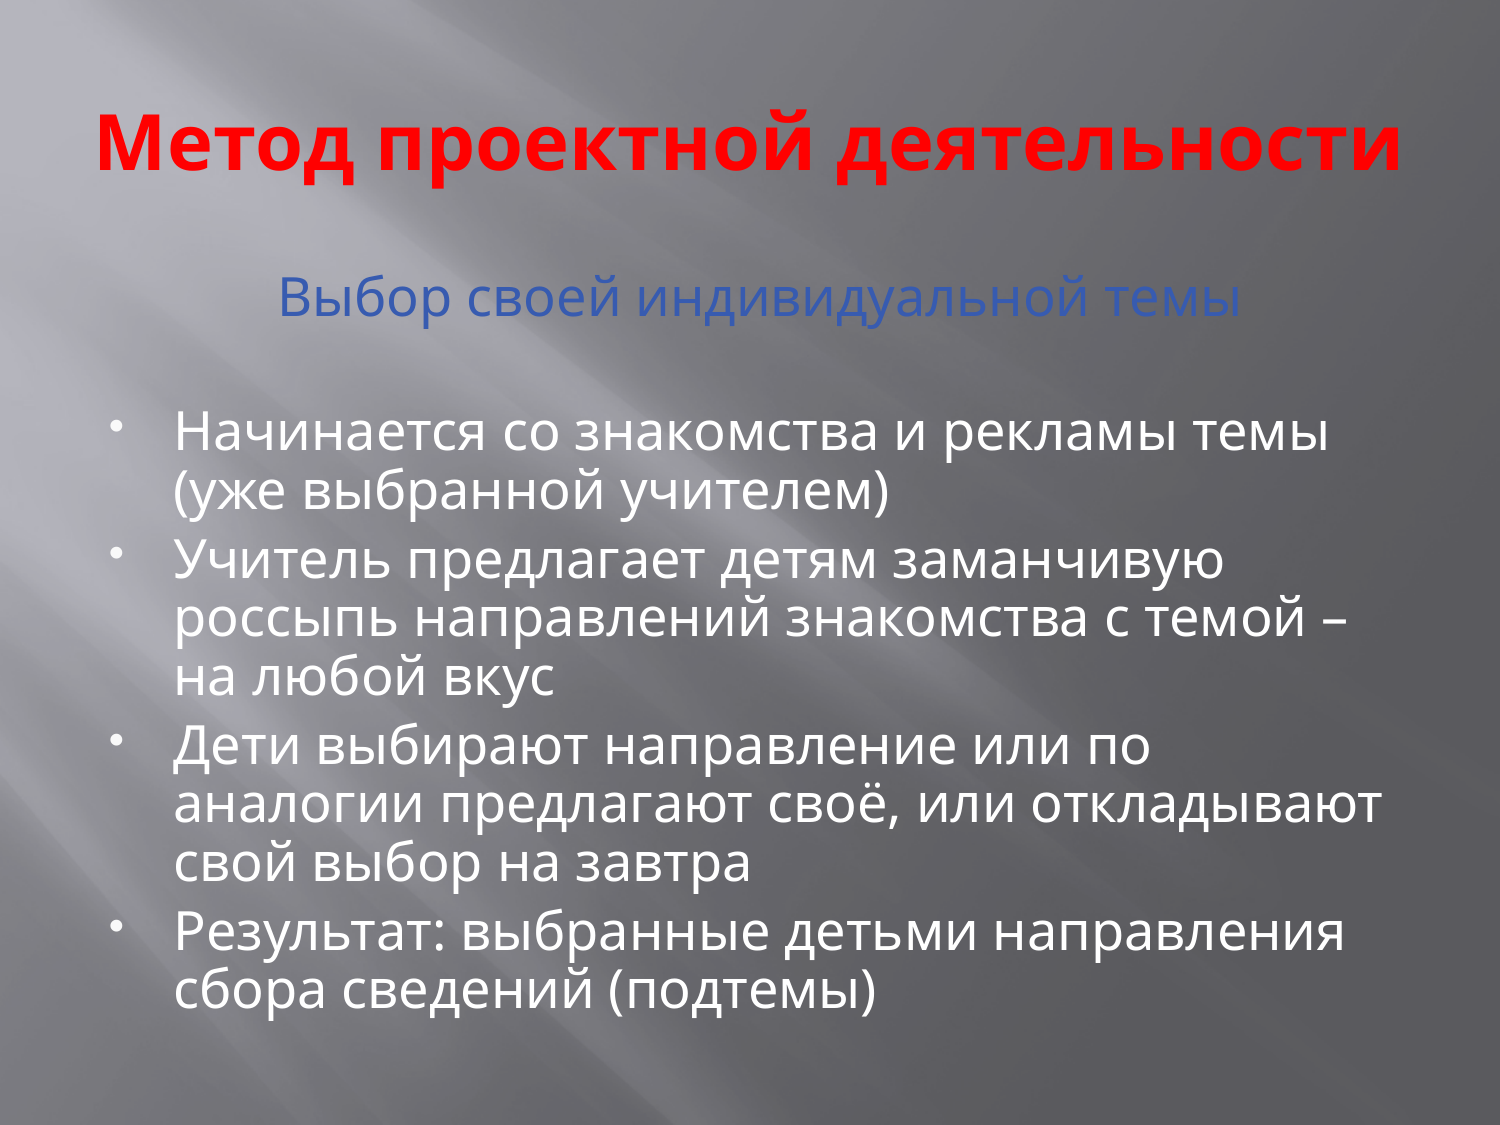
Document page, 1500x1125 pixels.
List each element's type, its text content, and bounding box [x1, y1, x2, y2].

list Выбор своей индивидуальной темы Начинается со знакомства и рекламы темы (уже выбранной учителем) Учитель предлагает детям заманчивую россыпь направлений знакомства с темой – на любой вкус Дети выбирают направление или по аналогии предлагают своё, или откладывают свой выбор на завтра Результат: выбранные детьми направления сбора сведений (подтемы) [75, 262, 1425, 1035]
title Метод проектной деятельности [75, 45, 1425, 233]
